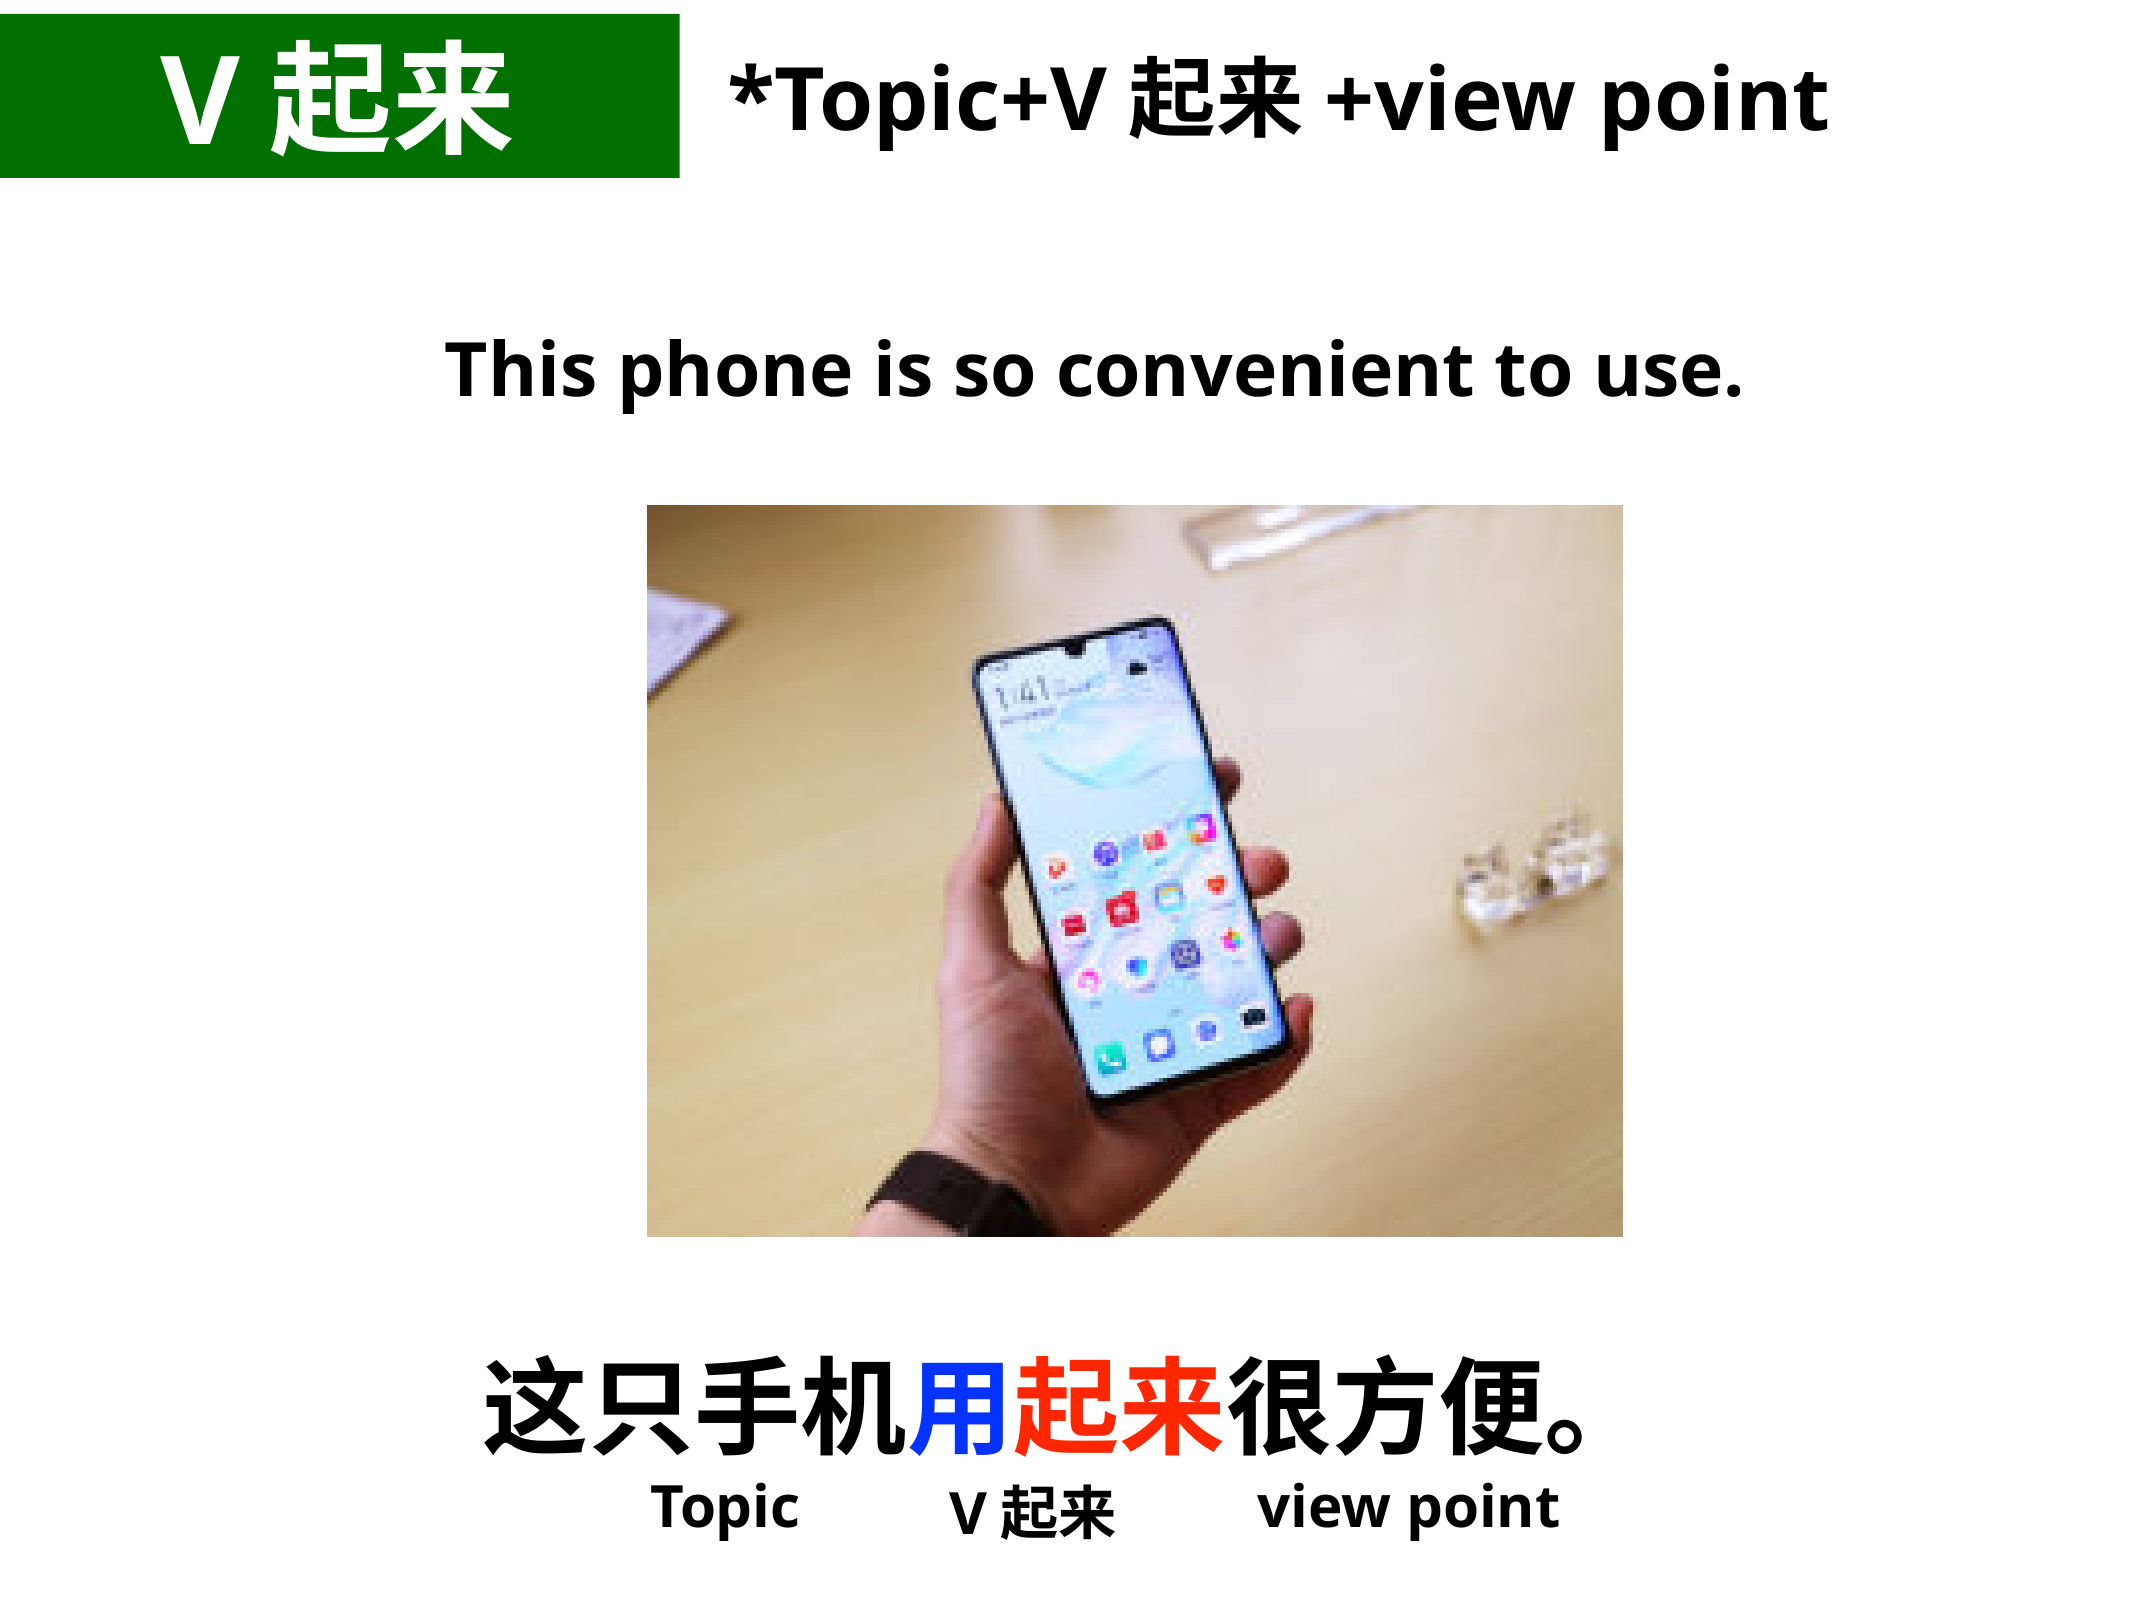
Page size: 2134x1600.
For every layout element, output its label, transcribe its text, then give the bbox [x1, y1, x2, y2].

picture [647, 504, 1624, 1237]
text_box V起来 [0, 13, 680, 178]
text_box V起来 [940, 1467, 1126, 1555]
text_box view point [1248, 1460, 1569, 1548]
text_box 这只手机用起来很方便。 [473, 1332, 1660, 1477]
text_box This phone is so convenient to use. [436, 313, 1755, 420]
text_box Topic [641, 1460, 809, 1548]
text_box *Topic+V起来+view point [719, 35, 1840, 157]
